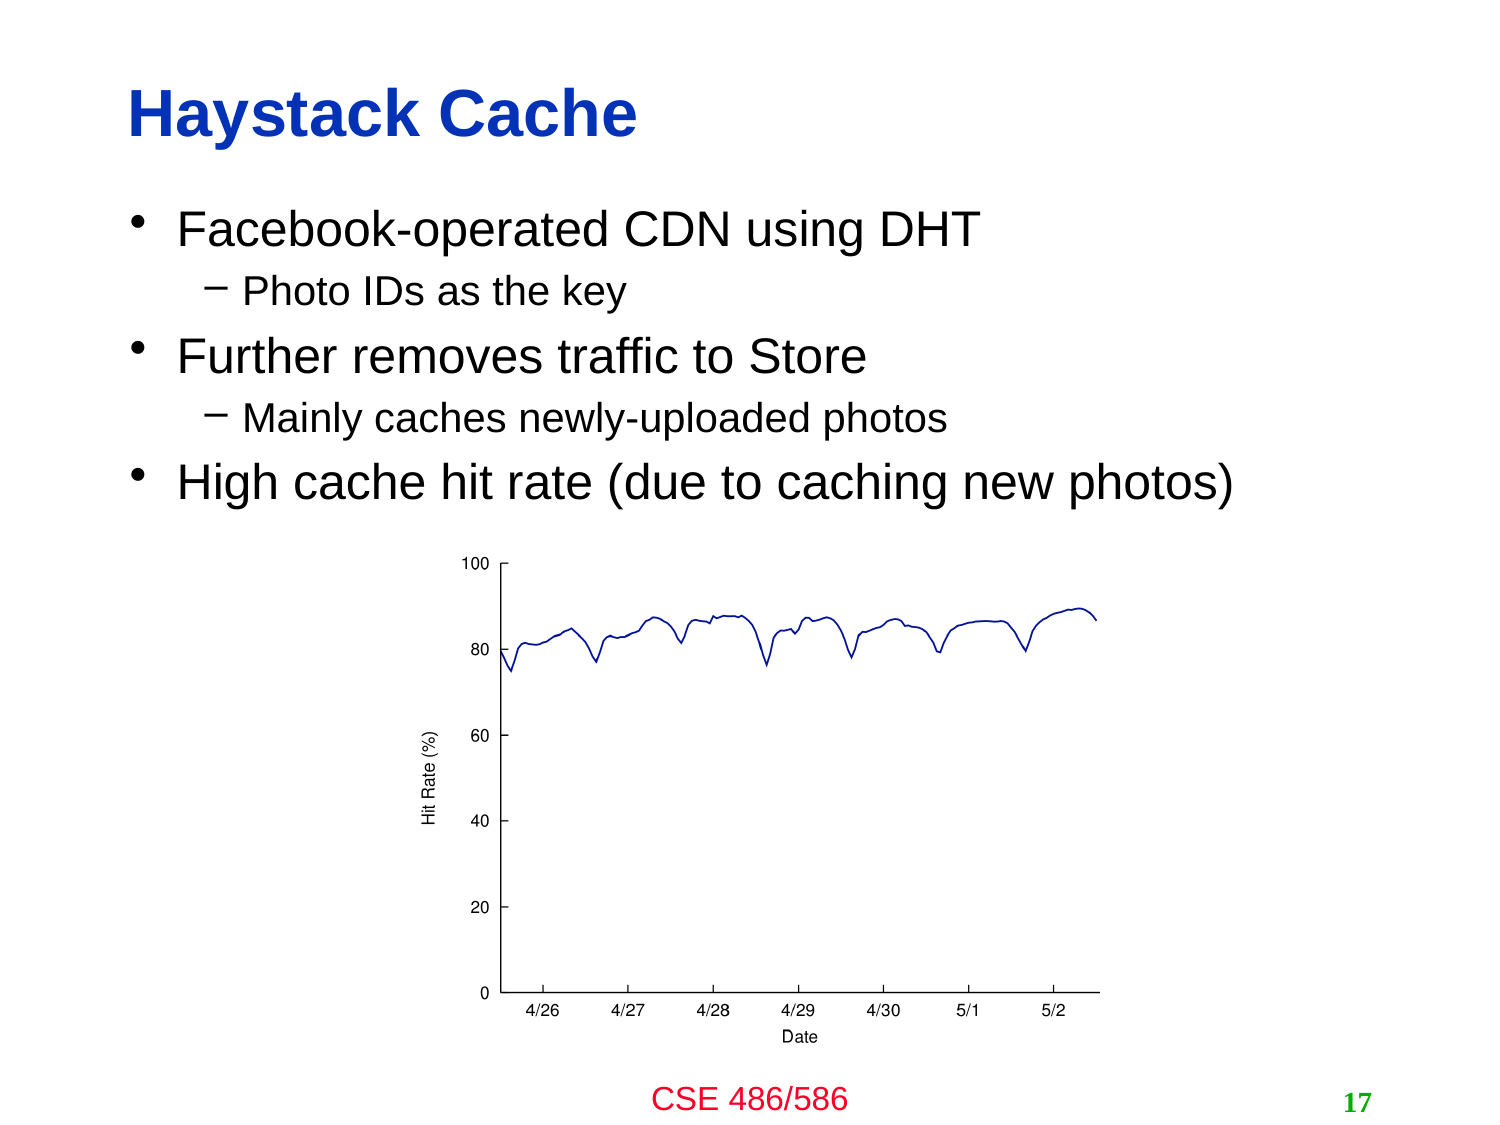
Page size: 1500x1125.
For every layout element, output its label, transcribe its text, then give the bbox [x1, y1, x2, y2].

picture [399, 537, 1122, 1063]
slide_number 17 [1074, 1076, 1388, 1125]
list Facebook-operated CDN using DHT Photo IDs as the key Further removes traffic to Store Mainly caches newly-uploaded photos High cache hit rate (due to caching new photos) [114, 195, 1376, 1005]
title Haystack Cache [112, 53, 1310, 176]
